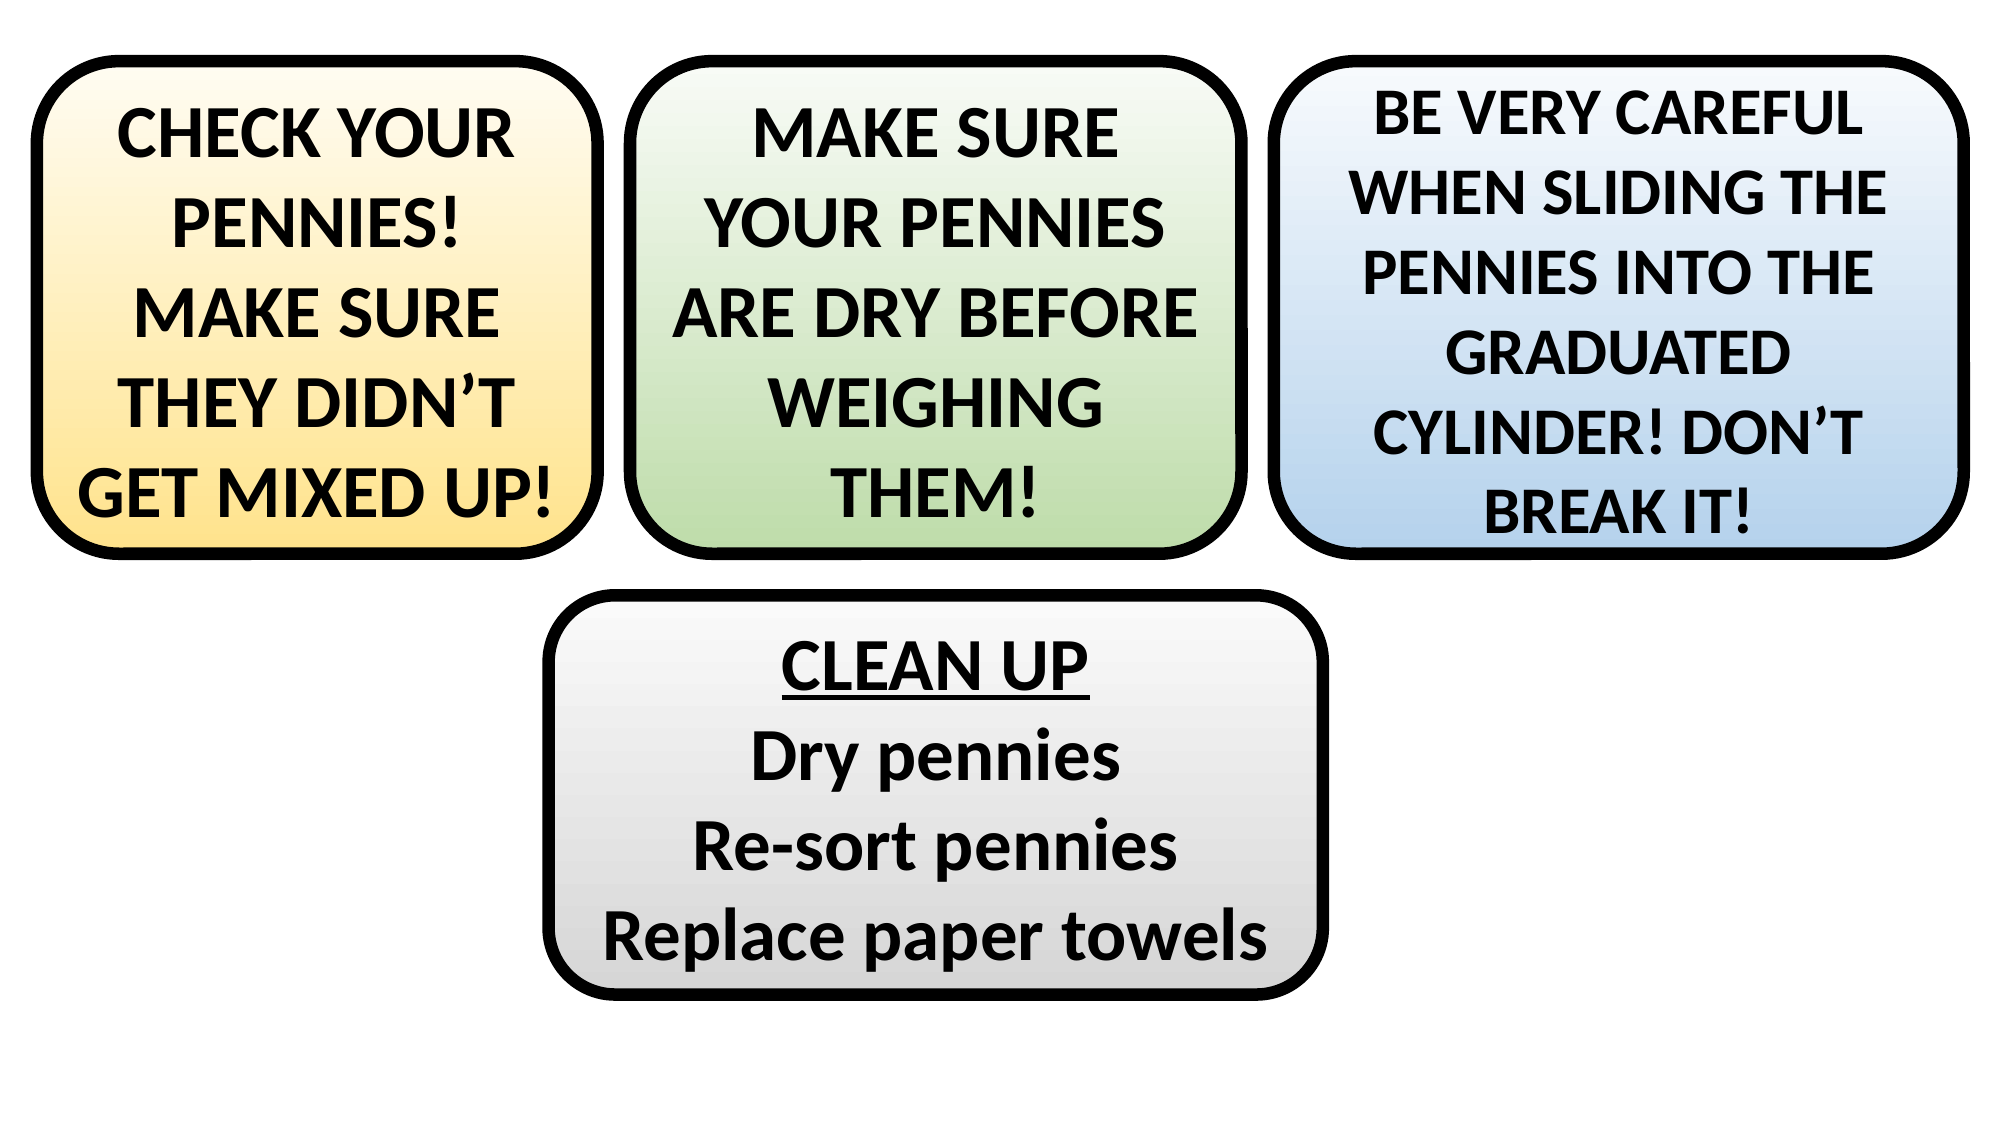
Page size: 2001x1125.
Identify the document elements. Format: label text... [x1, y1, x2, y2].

text_box CLEAN UP Dry pennies Re-sort pennies Replace paper towels [547, 594, 1324, 996]
text_box CHECK YOUR PENNIES! MAKE SURE THEY DIDN’T GET MIXED UP! [35, 60, 599, 555]
text_box BE VERY CAREFUL WHEN SLIDING THE PENNIES INTO THE GRADUATED CYLINDER! DON’T BREAK IT! [1272, 60, 1965, 555]
text_box MAKE SURE YOUR PENNIES ARE DRY BEFORE WEIGHING THEM! [628, 60, 1243, 555]
